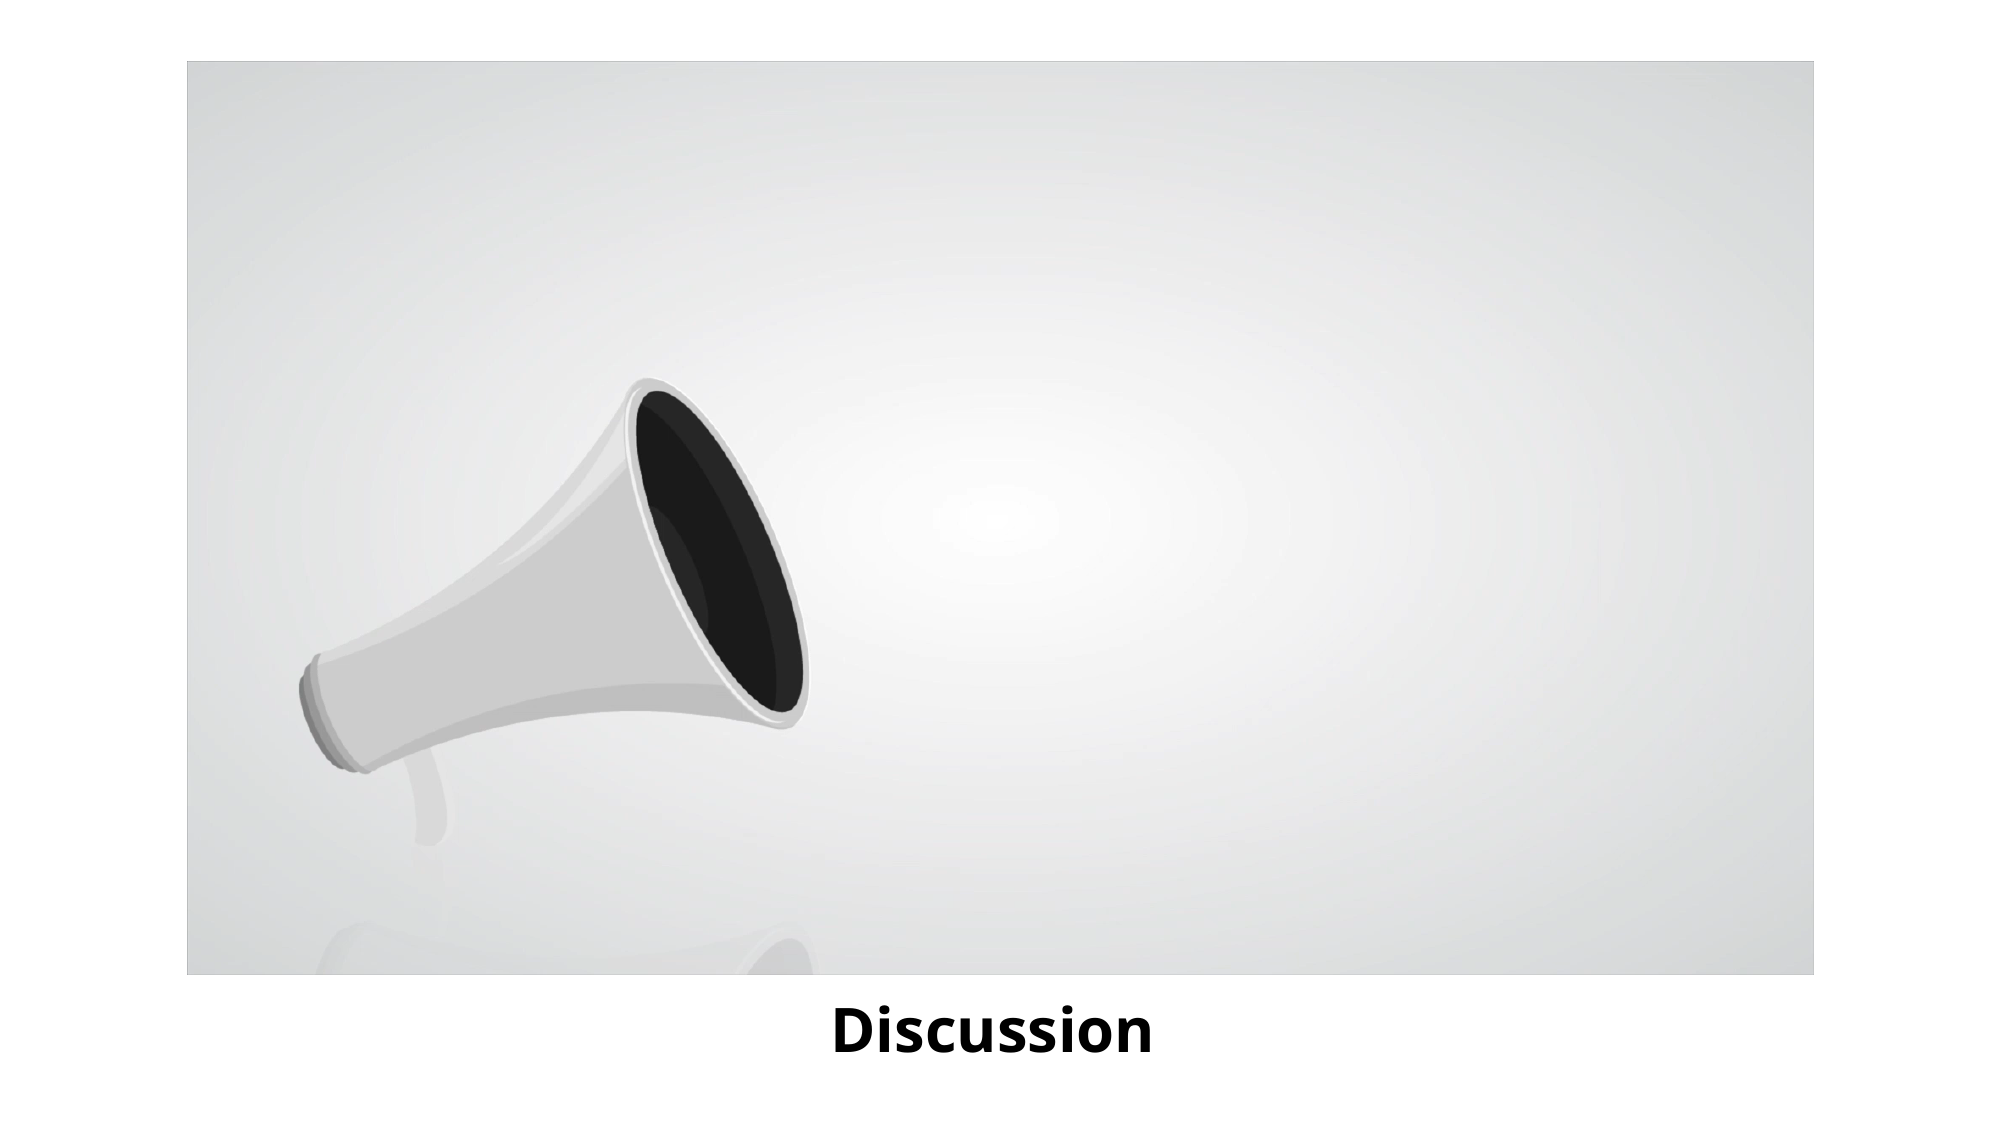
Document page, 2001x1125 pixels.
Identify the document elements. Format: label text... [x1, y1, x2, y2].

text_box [186, 60, 1815, 976]
list Discussion [55, 975, 1946, 1065]
